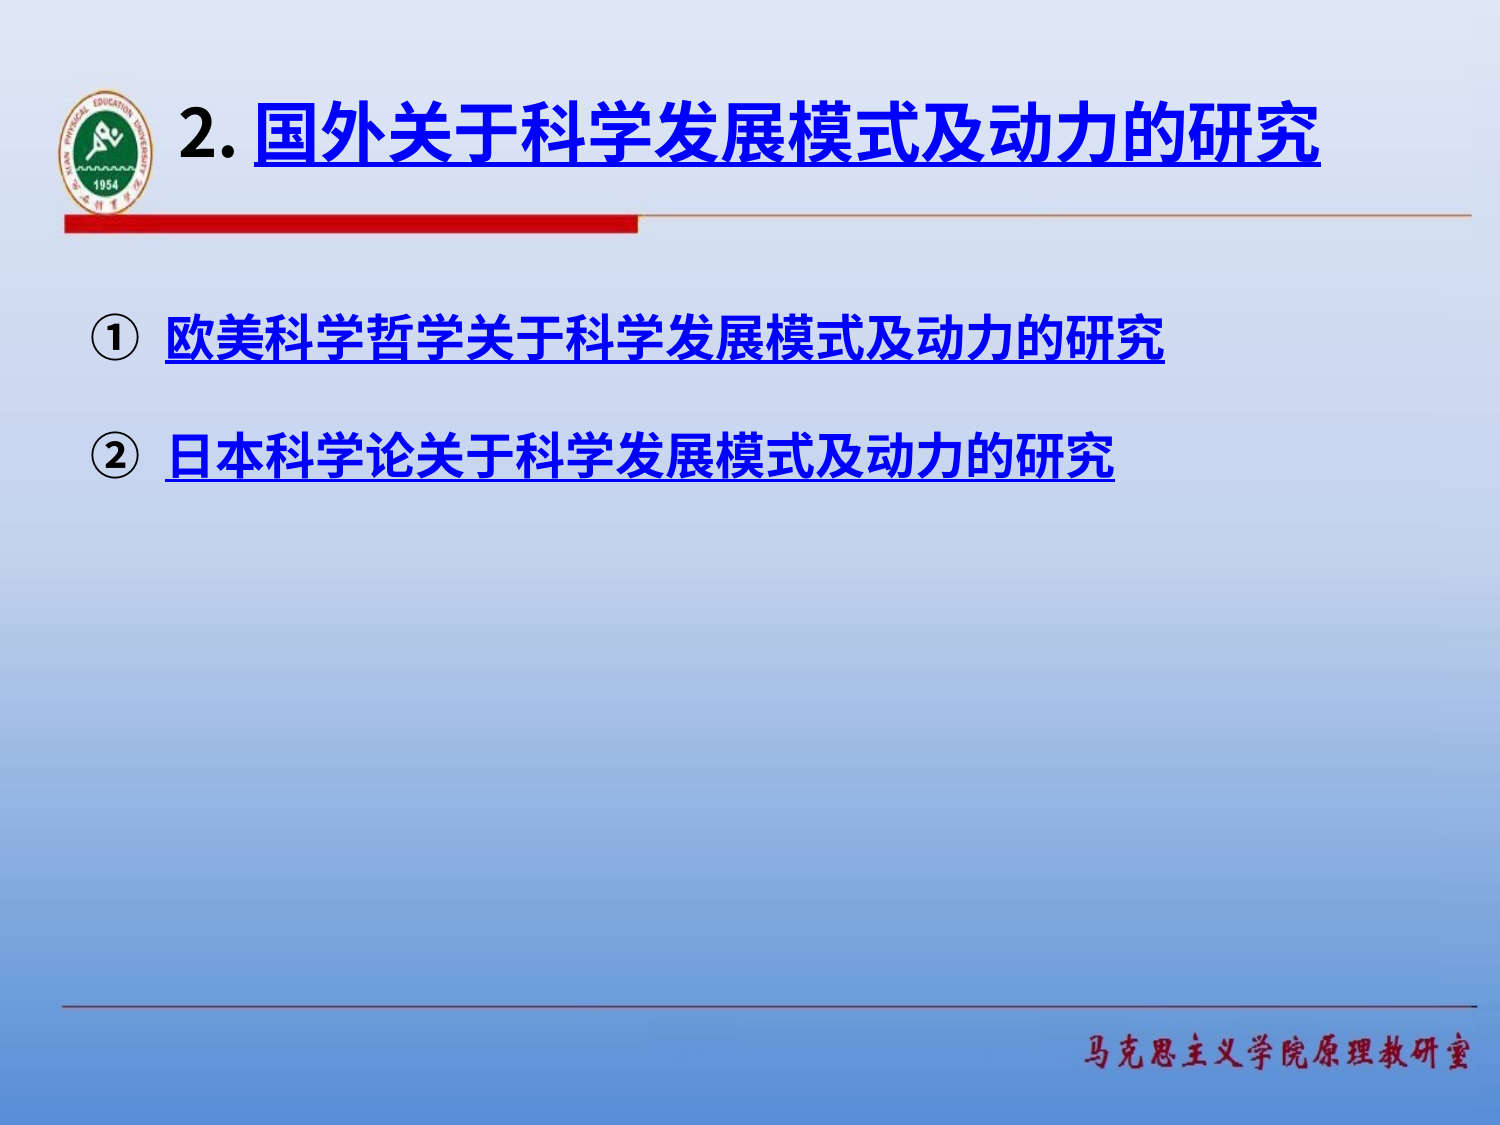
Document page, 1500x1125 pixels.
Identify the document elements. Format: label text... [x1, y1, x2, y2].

list 欧美科学哲学关于科学发展模式及动力的研究 日本科学论关于科学发展模式及动力的研究 [75, 262, 1425, 1005]
picture [0, 0, 1500, 1125]
title 国外关于科学发展模式及动力的研究 [75, 45, 1425, 233]
